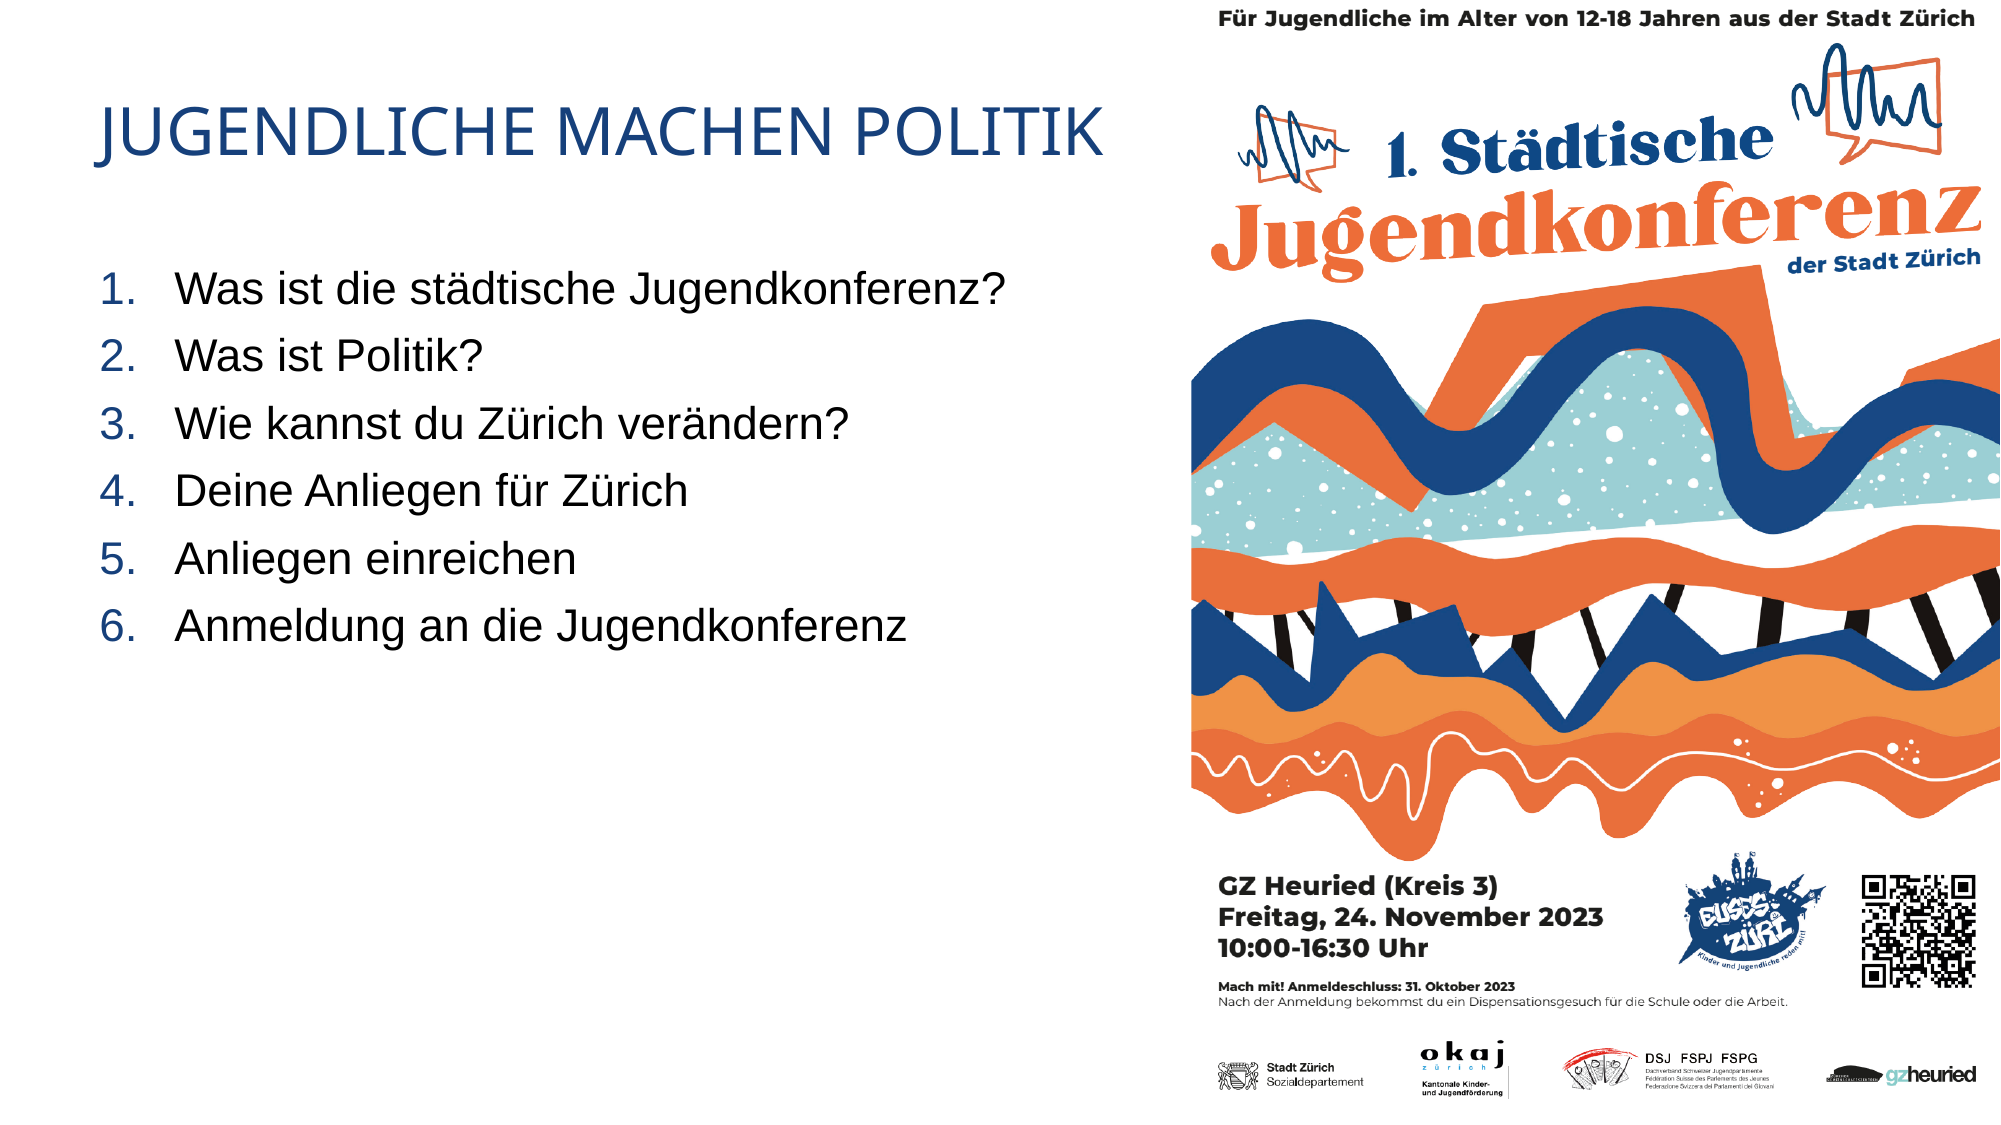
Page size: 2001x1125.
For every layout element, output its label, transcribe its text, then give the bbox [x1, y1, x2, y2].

list Was ist die städtische Jugendkonferenz? Was ist Politik? Wie kannst du Zürich verändern? Deine Anliegen für Zürich Anliegen einreichen Anmeldung an die Jugendkonferenz [84, 179, 1191, 981]
list JUGENDLICHE MACHEN POLITIK [84, 90, 1191, 179]
picture [1191, 0, 2000, 1125]
